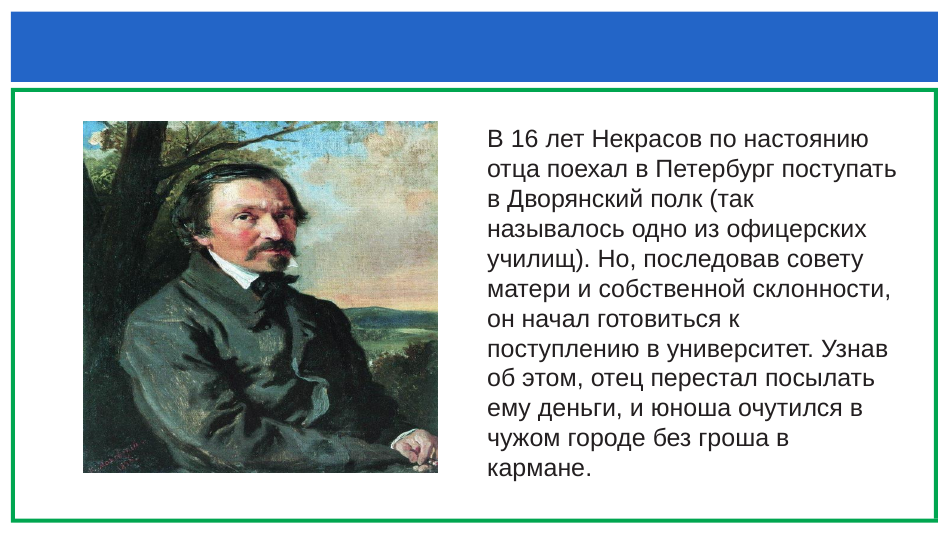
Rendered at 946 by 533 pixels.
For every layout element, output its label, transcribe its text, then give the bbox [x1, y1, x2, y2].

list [82, 121, 438, 474]
list В 16 лет Некрасов по настоянию отца поехал в Петербург поступать в Дворянский полк (так называлось одно из офицерских училищ). Но, последовав совету матери и собственной склонности, он начал готовиться к поступлению в университет. Узнав об этом, отец перестал посылать ему деньги, и юноша очутился в чужом городе без гроша в кармане. [487, 122, 899, 486]
